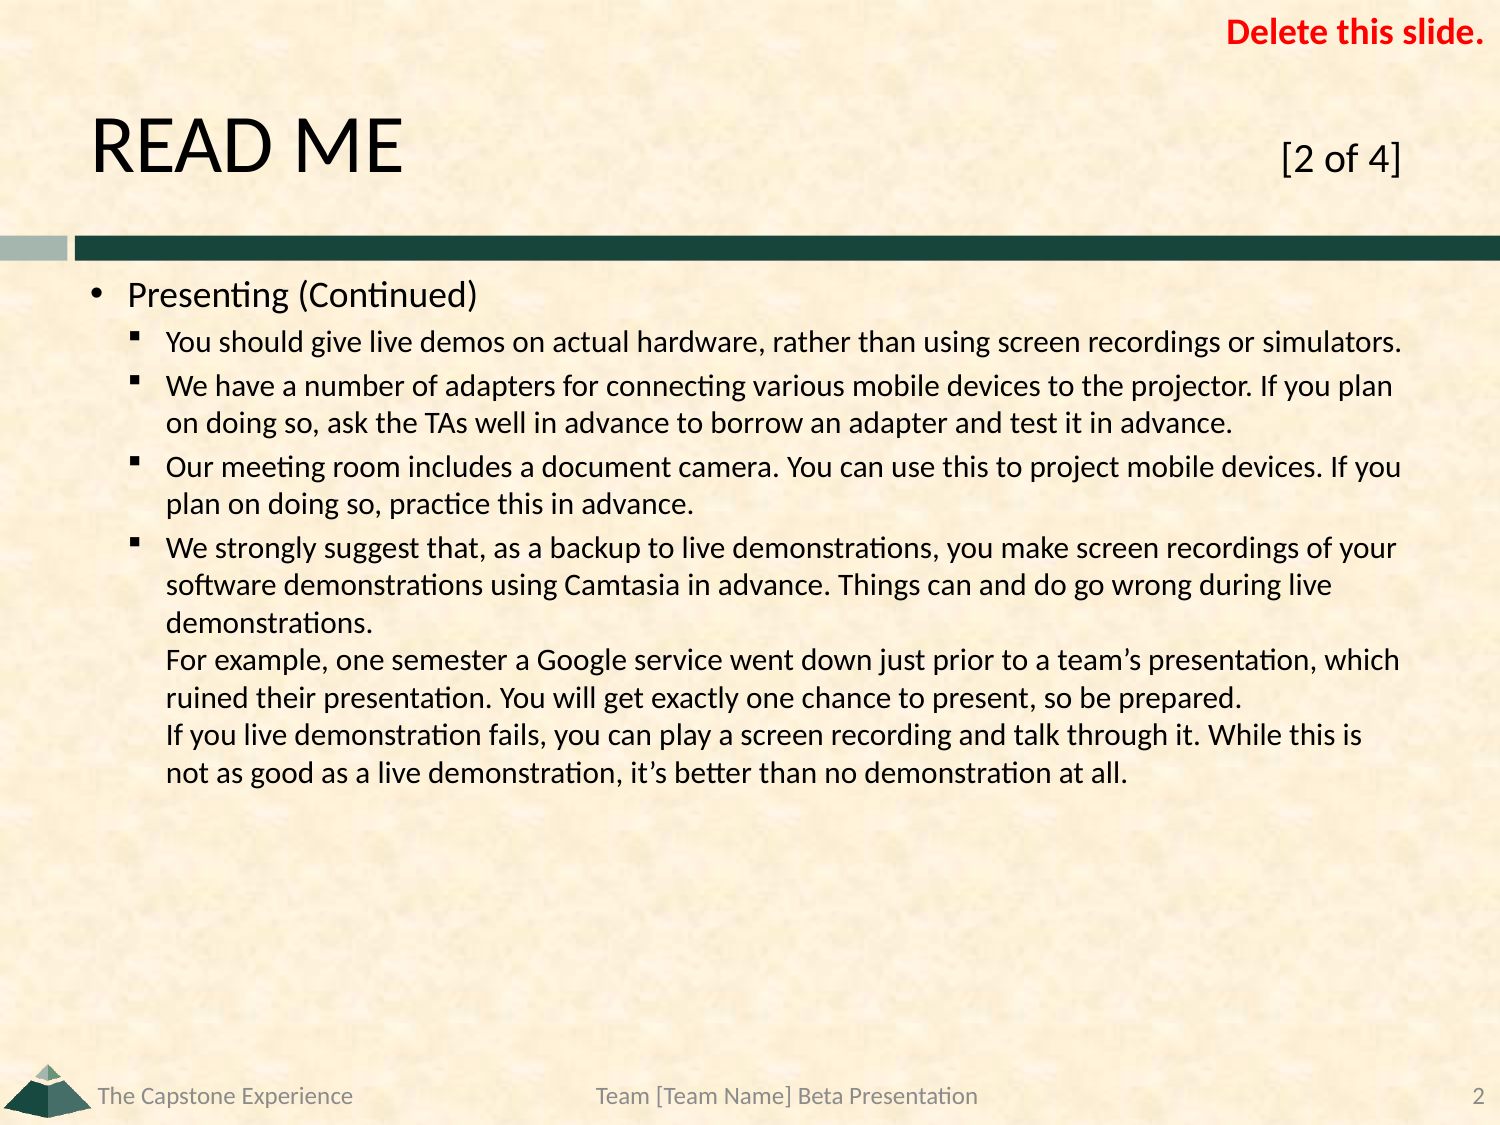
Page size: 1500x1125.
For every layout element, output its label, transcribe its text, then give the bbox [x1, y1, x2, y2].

slide_number 2 [1149, 1065, 1500, 1125]
text_box Delete this slide. [1137, 0, 1500, 60]
slide_number The Capstone Experience [75, 1065, 425, 1125]
list Presenting (Continued) You should give live demos on actual hardware, rather than using screen recordings or simulators. We have a number of adapters for connecting various mobile devices to the projector. If you plan on doing so, ask the TAs well in advance to borrow an adapter and test it in advance. Our meeting room includes a document camera. You can use this to project mobile devices. If you plan on doing so, practice this in advance. We strongly suggest that, as a backup to live demonstrations, you make screen recordings of your software demonstrations using Camtasia in advance. Things can and do go wrong during live demonstrations. For example, one semester a Google service went down just prior to a team’s presentation, which ruined their presentation. You will get exactly one chance to present, so be prepared. If you live demonstration fails, you can play a screen recording and talk through it. While this is not as good as a live demonstration, it’s better than no demonstration at all. [75, 262, 1425, 1065]
picture [0, 0, 1500, 1125]
footer Team [Team Name] Beta Presentation [425, 1065, 1149, 1125]
title READ ME [2 of 4] [75, 45, 1425, 233]
